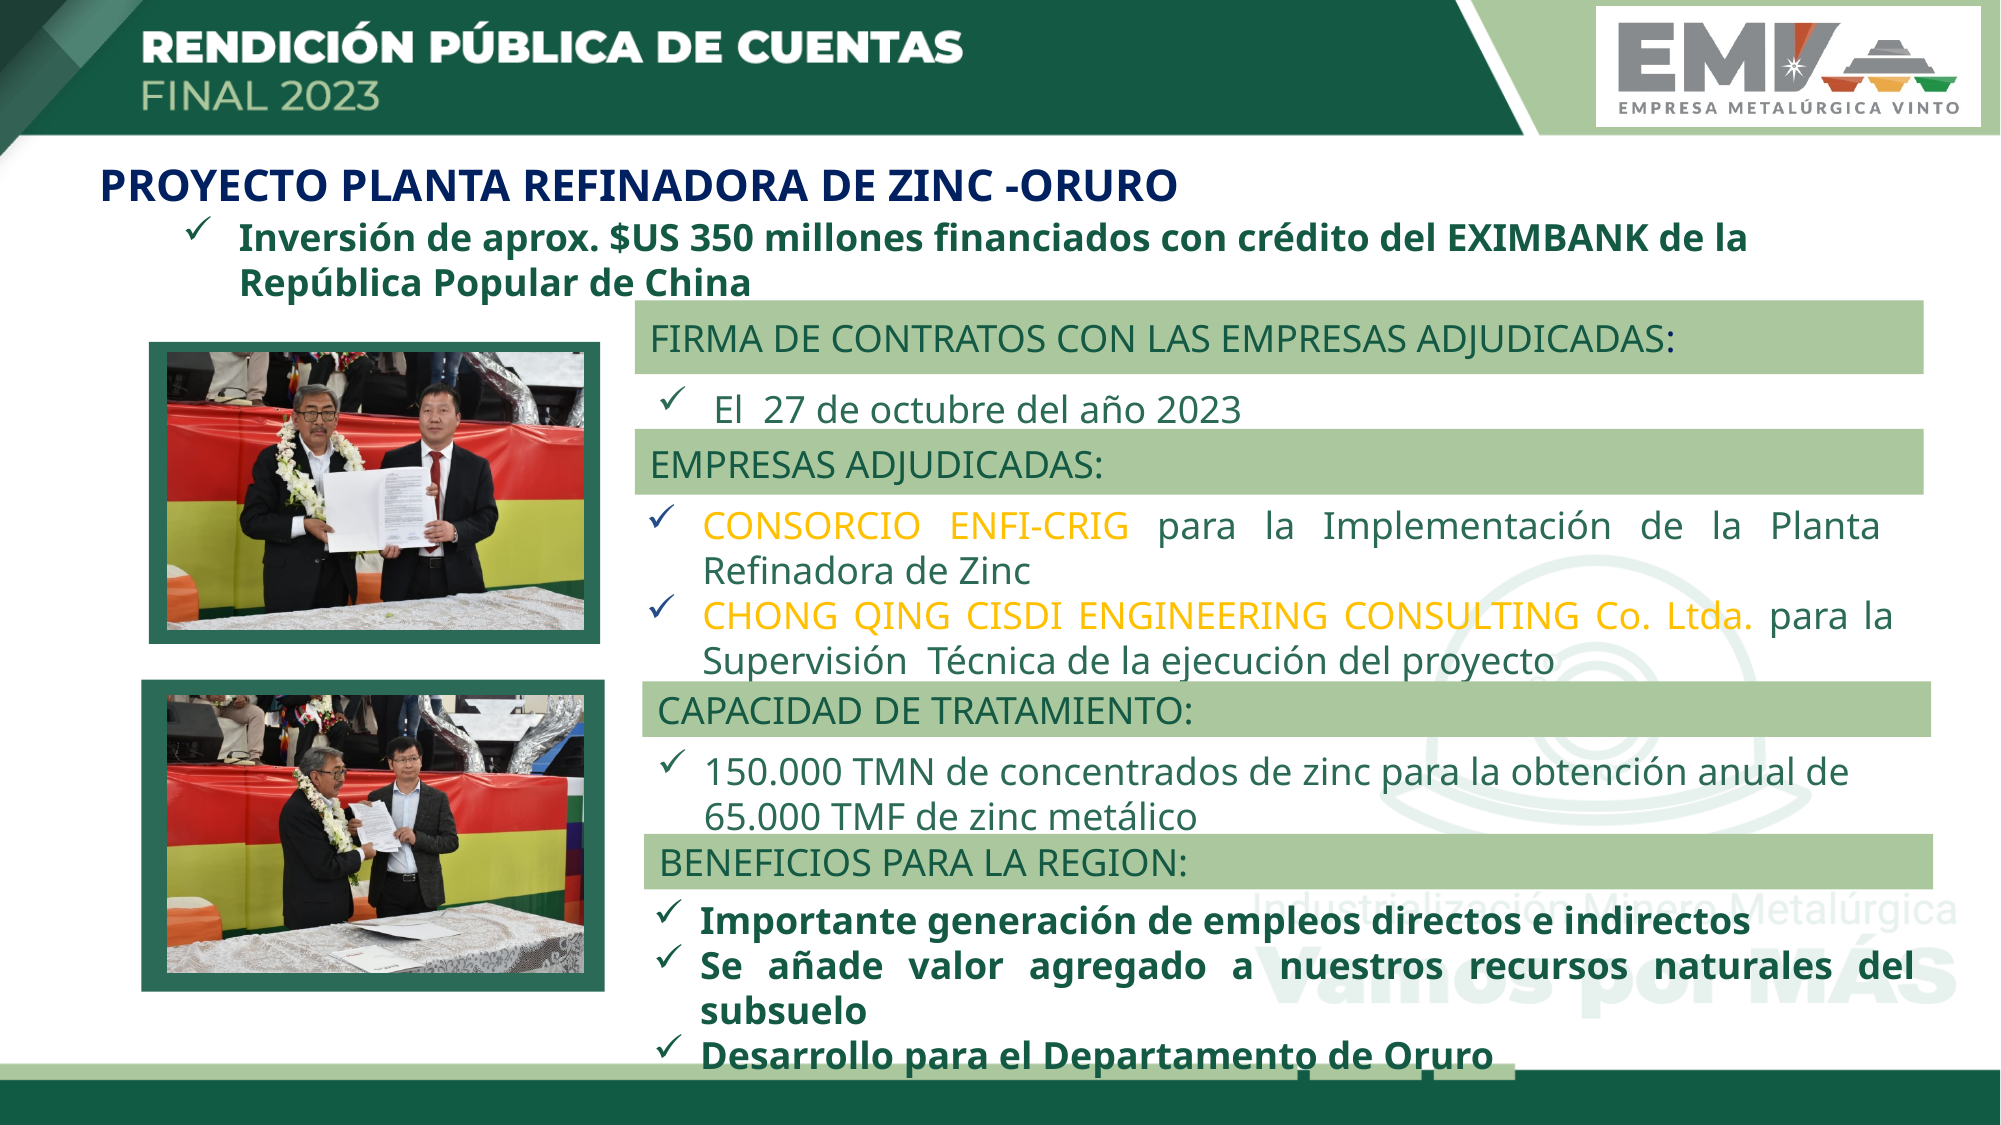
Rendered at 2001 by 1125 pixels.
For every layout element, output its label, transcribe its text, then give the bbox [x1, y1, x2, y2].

text_box BENEFICIOS PARA LA REGION: [643, 833, 1934, 891]
text_box CONSORCIO ENFI-CRIG para la Implementación de la Planta Refinadora de Zinc CHONG QING CISDI ENGINEERING CONSULTING Co. Ltda. para la Supervisión Técnica de la ejecución del proyecto [631, 494, 1924, 735]
text_box [148, 341, 601, 645]
title PROYECTO PLANTA REFINADORA DE ZINC -ORURO [84, 126, 1923, 219]
picture [0, 0, 2001, 1125]
text_box Inversión de aprox. $US 350 millones financiados con crédito del EXIMBANK de la República Popular de China [167, 206, 1840, 311]
text_box El 27 de octubre del año 2023 [642, 374, 1643, 428]
text_box [140, 679, 606, 993]
text_box FIRMA DE CONTRATOS CON LAS EMPRESAS ADJUDICADAS: [634, 299, 1925, 375]
text_box 150.000 TMN de concentrados de zinc para la obtención anual de 65.000 TMF de zinc metálico [642, 740, 1935, 845]
text_box CAPACIDAD DE TRATAMIENTO: [641, 680, 1932, 738]
text_box EMPRESAS ADJUDICADAS: [634, 428, 1925, 496]
text_box Importante generación de empleos directos e indirectos Se añade valor agregado a nuestros recursos naturales del subsuelo Desarrollo para el Departamento de Oruro [638, 889, 1932, 1085]
